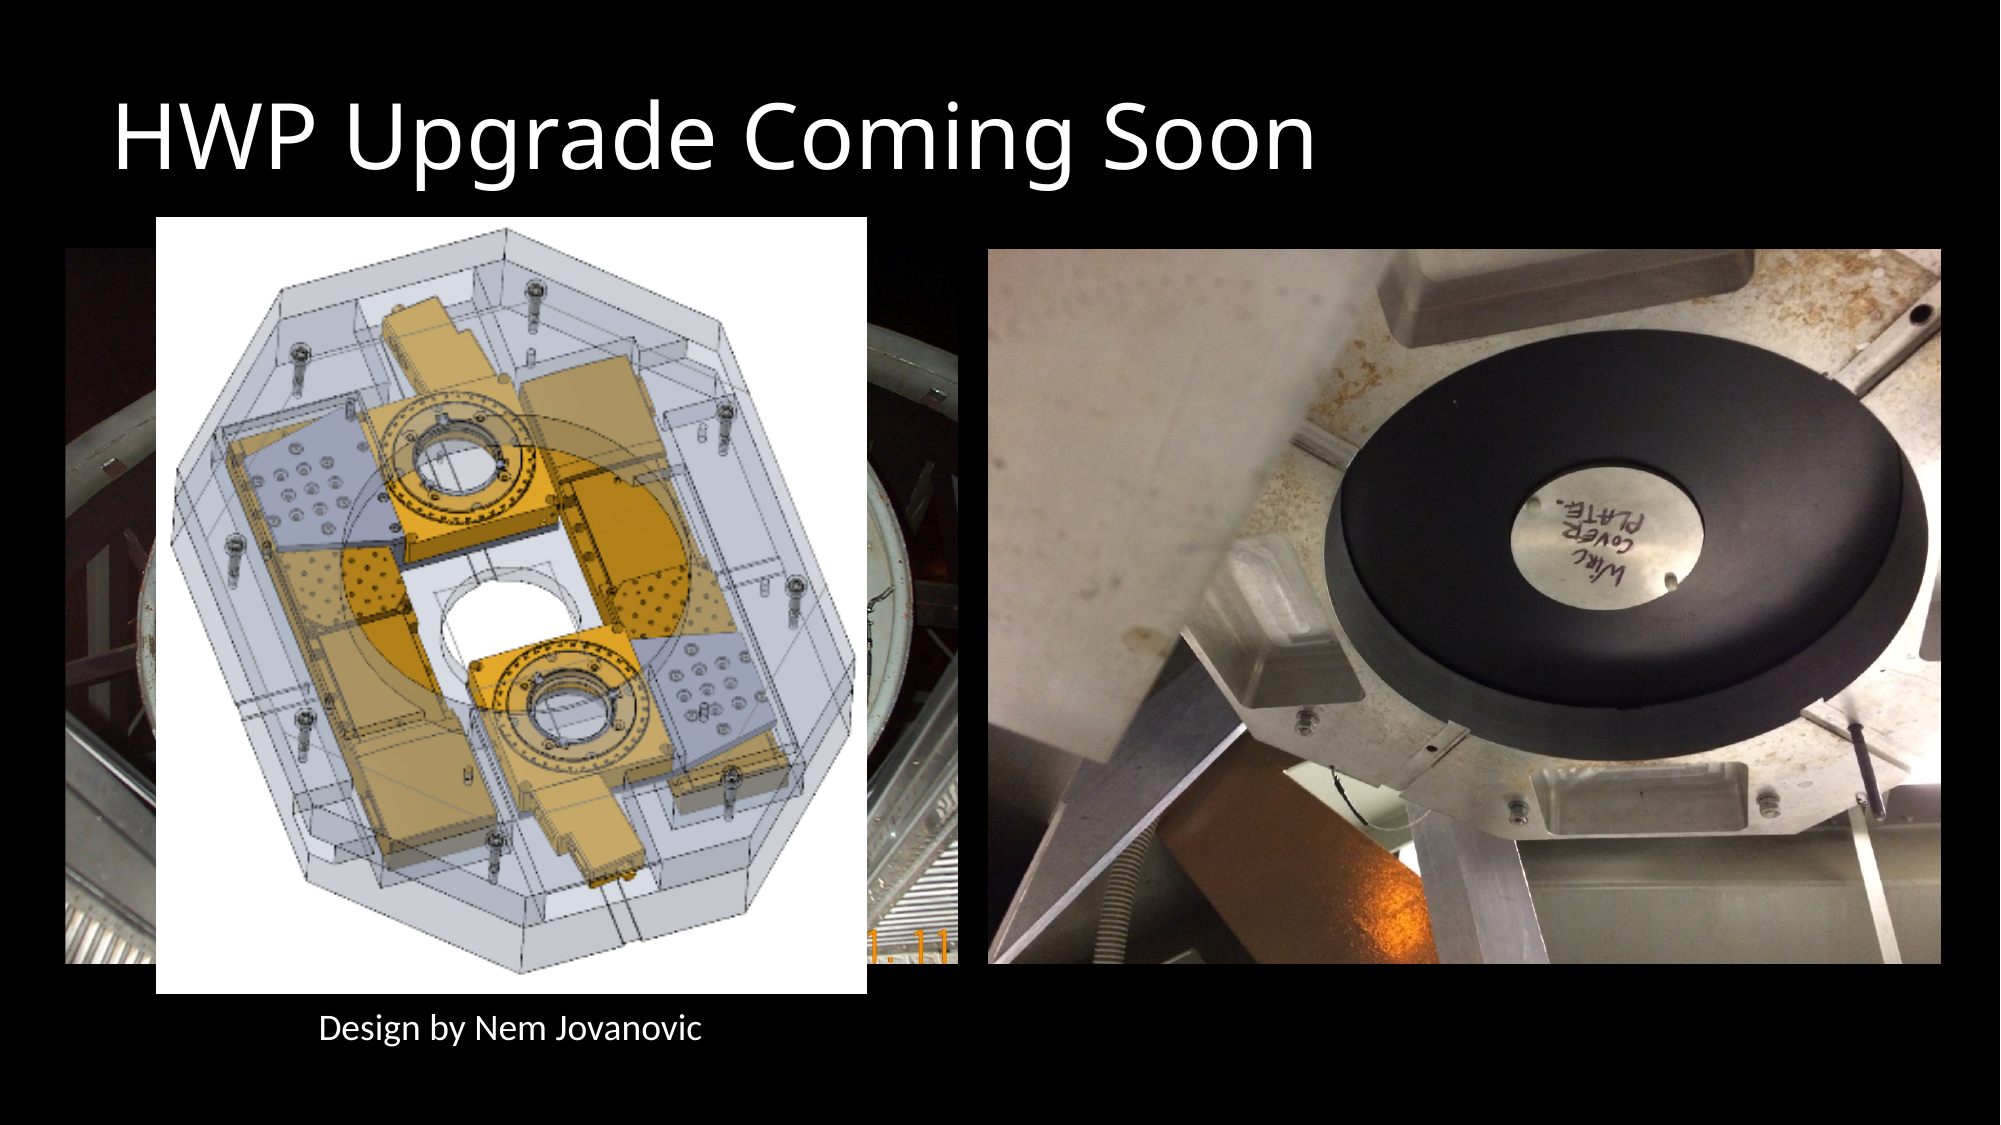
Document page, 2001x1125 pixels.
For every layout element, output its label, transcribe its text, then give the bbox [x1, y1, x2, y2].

picture [65, 217, 958, 994]
picture [987, 248, 1941, 964]
title HWP Upgrade Coming Soon [95, 30, 1821, 249]
text_box Design by Nem Jovanovic [303, 995, 839, 1056]
